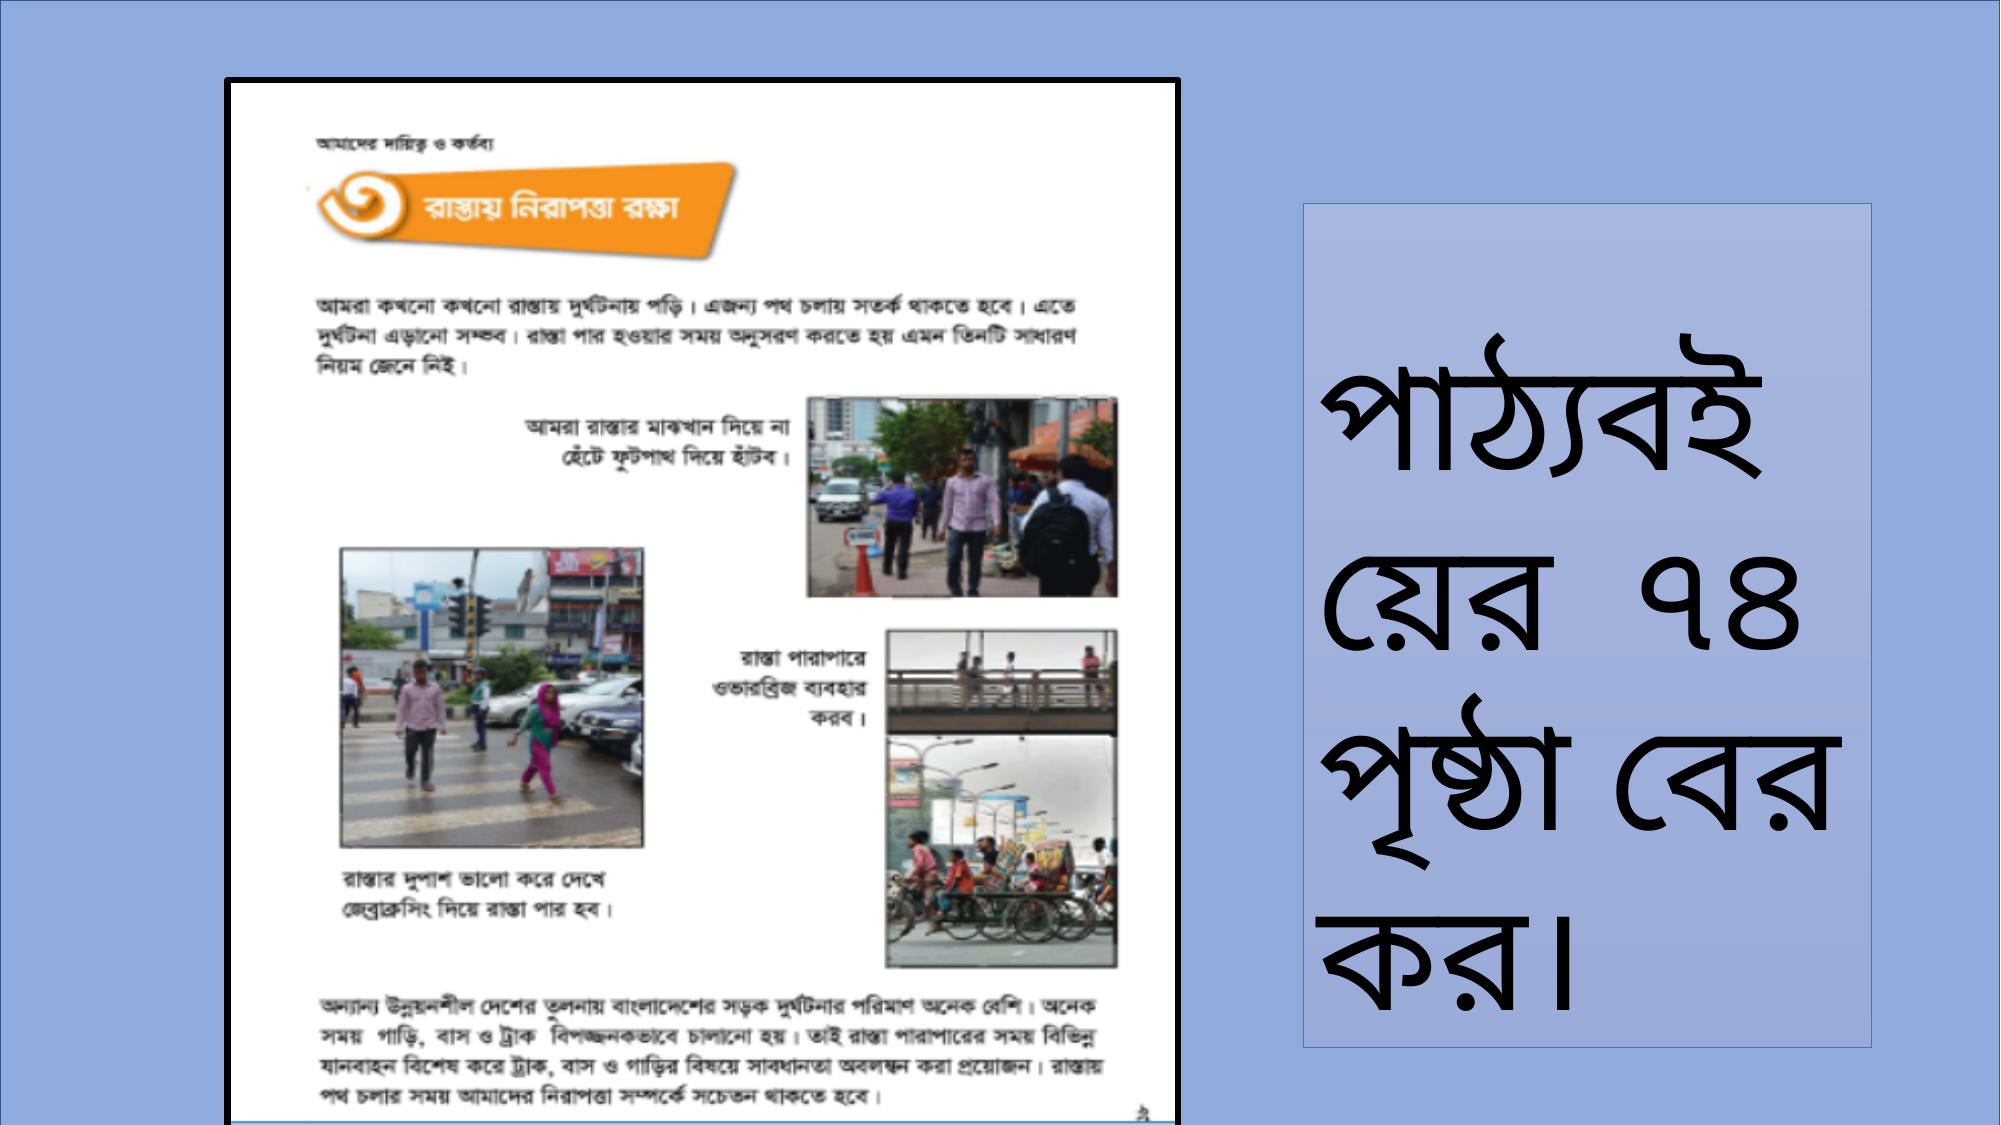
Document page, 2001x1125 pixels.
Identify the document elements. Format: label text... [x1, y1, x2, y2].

text_box পাঠ্যবইয়ের ৭৪ পৃষ্ঠা বের কর। [1303, 203, 1872, 1048]
picture [230, 83, 1175, 1125]
text_box [0, 0, 2000, 1125]
